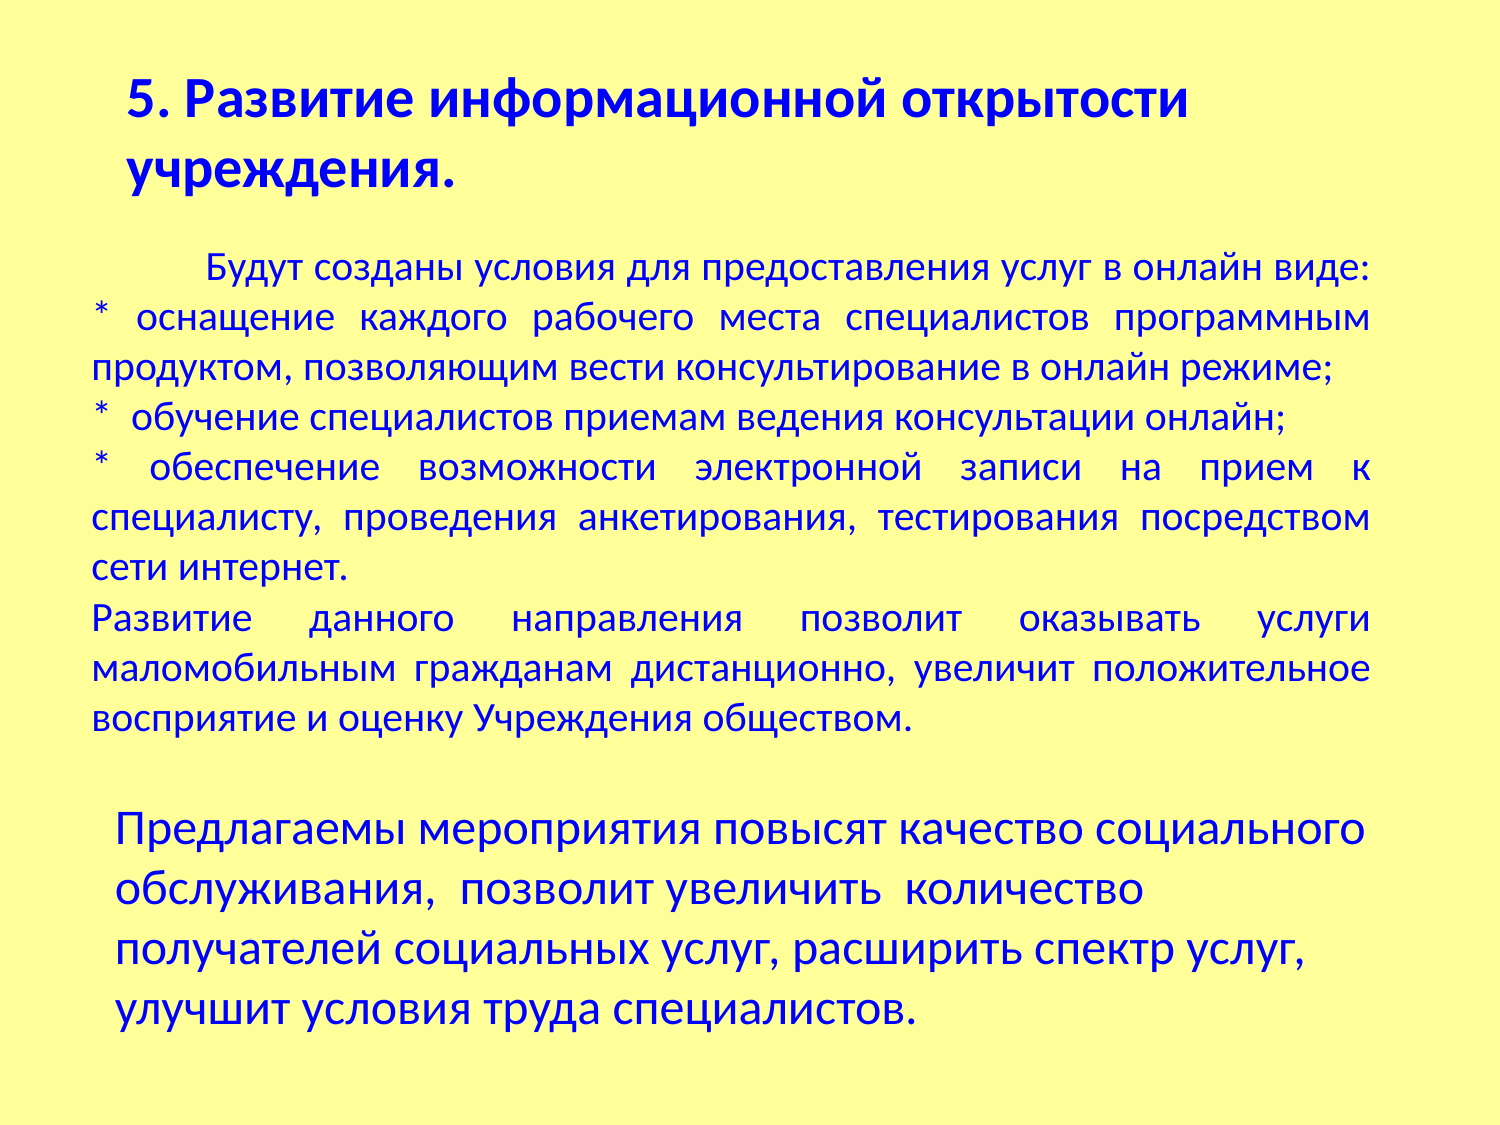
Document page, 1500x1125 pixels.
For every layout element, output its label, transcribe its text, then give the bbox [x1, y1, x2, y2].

text_box Будут созданы условия для предоставления услуг в онлайн виде: * оснащение каждого рабочего места специалистов программным продуктом, позволяющим вести консультирование в онлайн режиме; * обучение специалистов приемам ведения консультации онлайн; * обеспечение возможности электронной записи на прием к специалисту, проведения анкетирования, тестирования посредством сети интернет. Развитие данного направления позволит оказывать услуги маломобильным гражданам дистанционно, увеличит положительное восприятие и оценку Учреждения обществом. [76, 231, 1386, 817]
text_box Предлагаемы мероприятия повысят качество социального обслуживания, позволит увеличить количество получателей социальных услуг, расширить спектр услуг, улучшит условия труда специалистов. [100, 786, 1412, 1042]
text_box 5. Развитие информационной открытости учреждения. [112, 51, 1388, 207]
